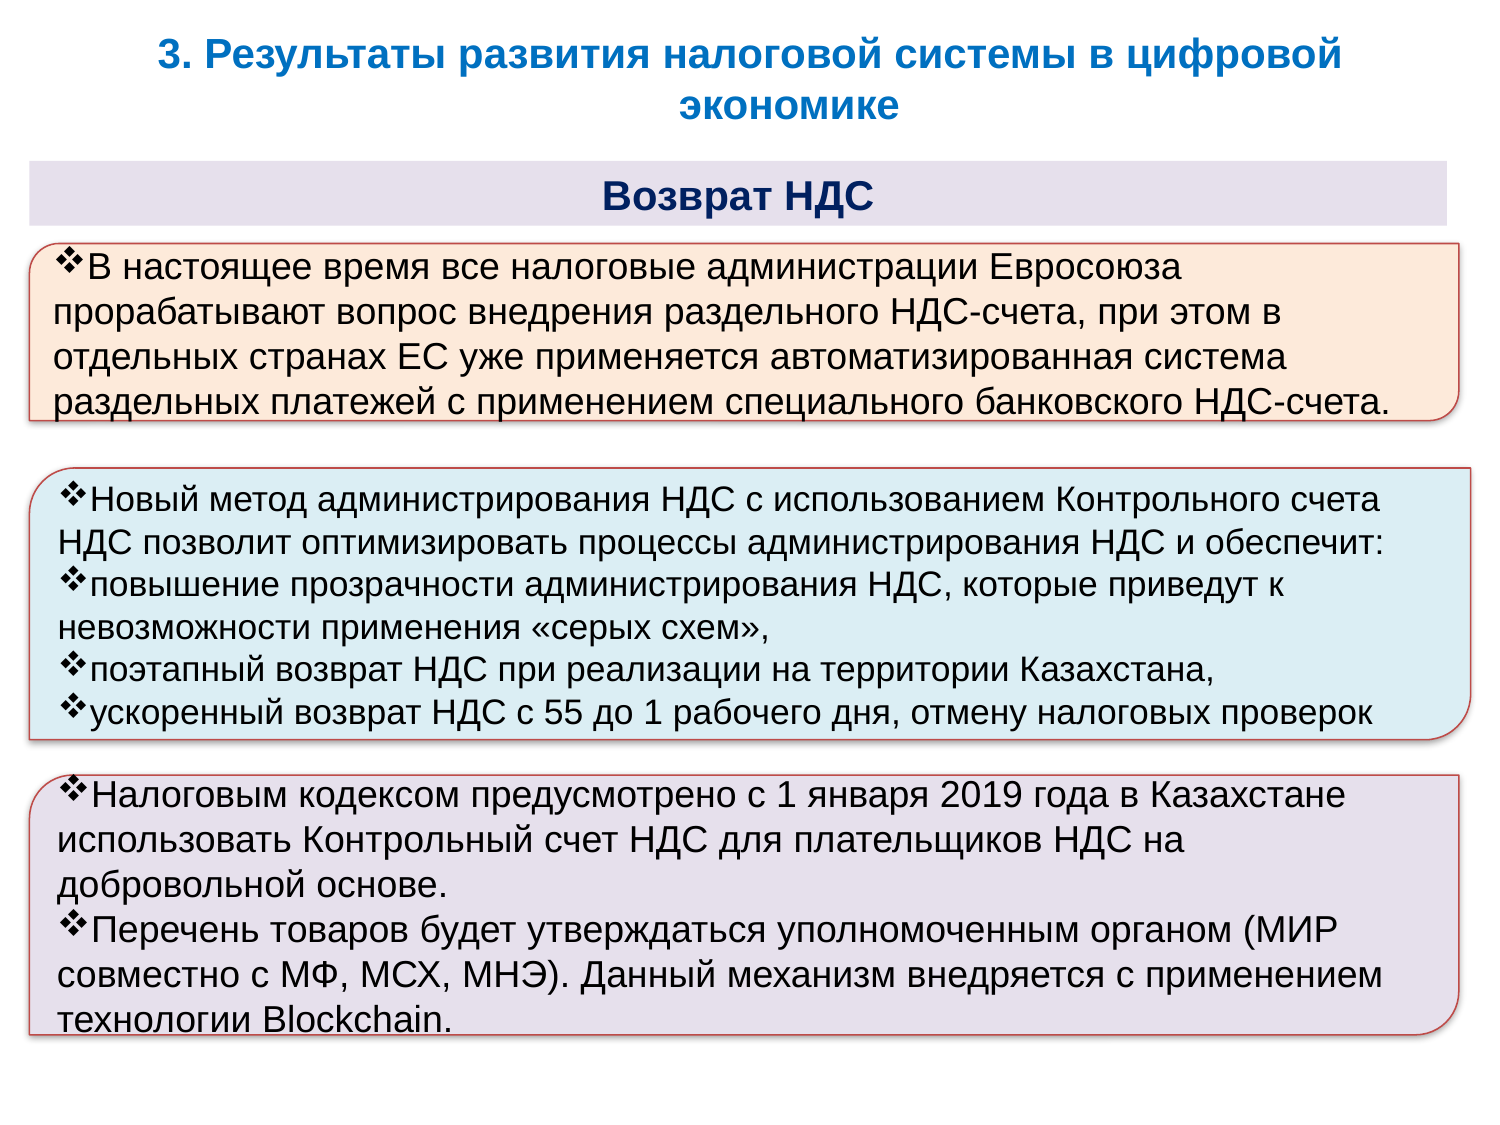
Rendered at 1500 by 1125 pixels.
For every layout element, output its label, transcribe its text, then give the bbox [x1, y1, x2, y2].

text_box Налоговым кодексом предусмотрено с 1 января 2019 года в Казахстане использовать Контрольный счет НДС для плательщиков НДС на добровольной основе. Перечень товаров будет утверждаться уполномоченным органом (МИР совместно с МФ, МСХ, МНЭ). Данный механизм внедряется с применением технологии Blockchain. [28, 774, 1460, 1036]
title 3. Результаты развития налоговой системы в цифровой экономике [29, 19, 1471, 136]
text_box Новый метод администрирования НДС с использованием Контрольного счета НДС позволит оптимизировать процессы администрирования НДС и обеспечит: повышение прозрачности администрирования НДС, которые приведут к невозможности применения «серых схем», поэтапный возврат НДС при реализации на территории Казахстана, ускоренный возврат НДС с 55 до 1 рабочего дня, отмену налоговых проверок [28, 467, 1472, 741]
text_box В настоящее время все налоговые администрации Евросоюза прорабатывают вопрос внедрения раздельного НДС-счета, при этом в отдельных странах ЕС уже применяется автоматизированная система раздельных платежей с применением специального банковского НДС-счета. [28, 242, 1460, 422]
text_box Возврат НДС [29, 160, 1447, 226]
